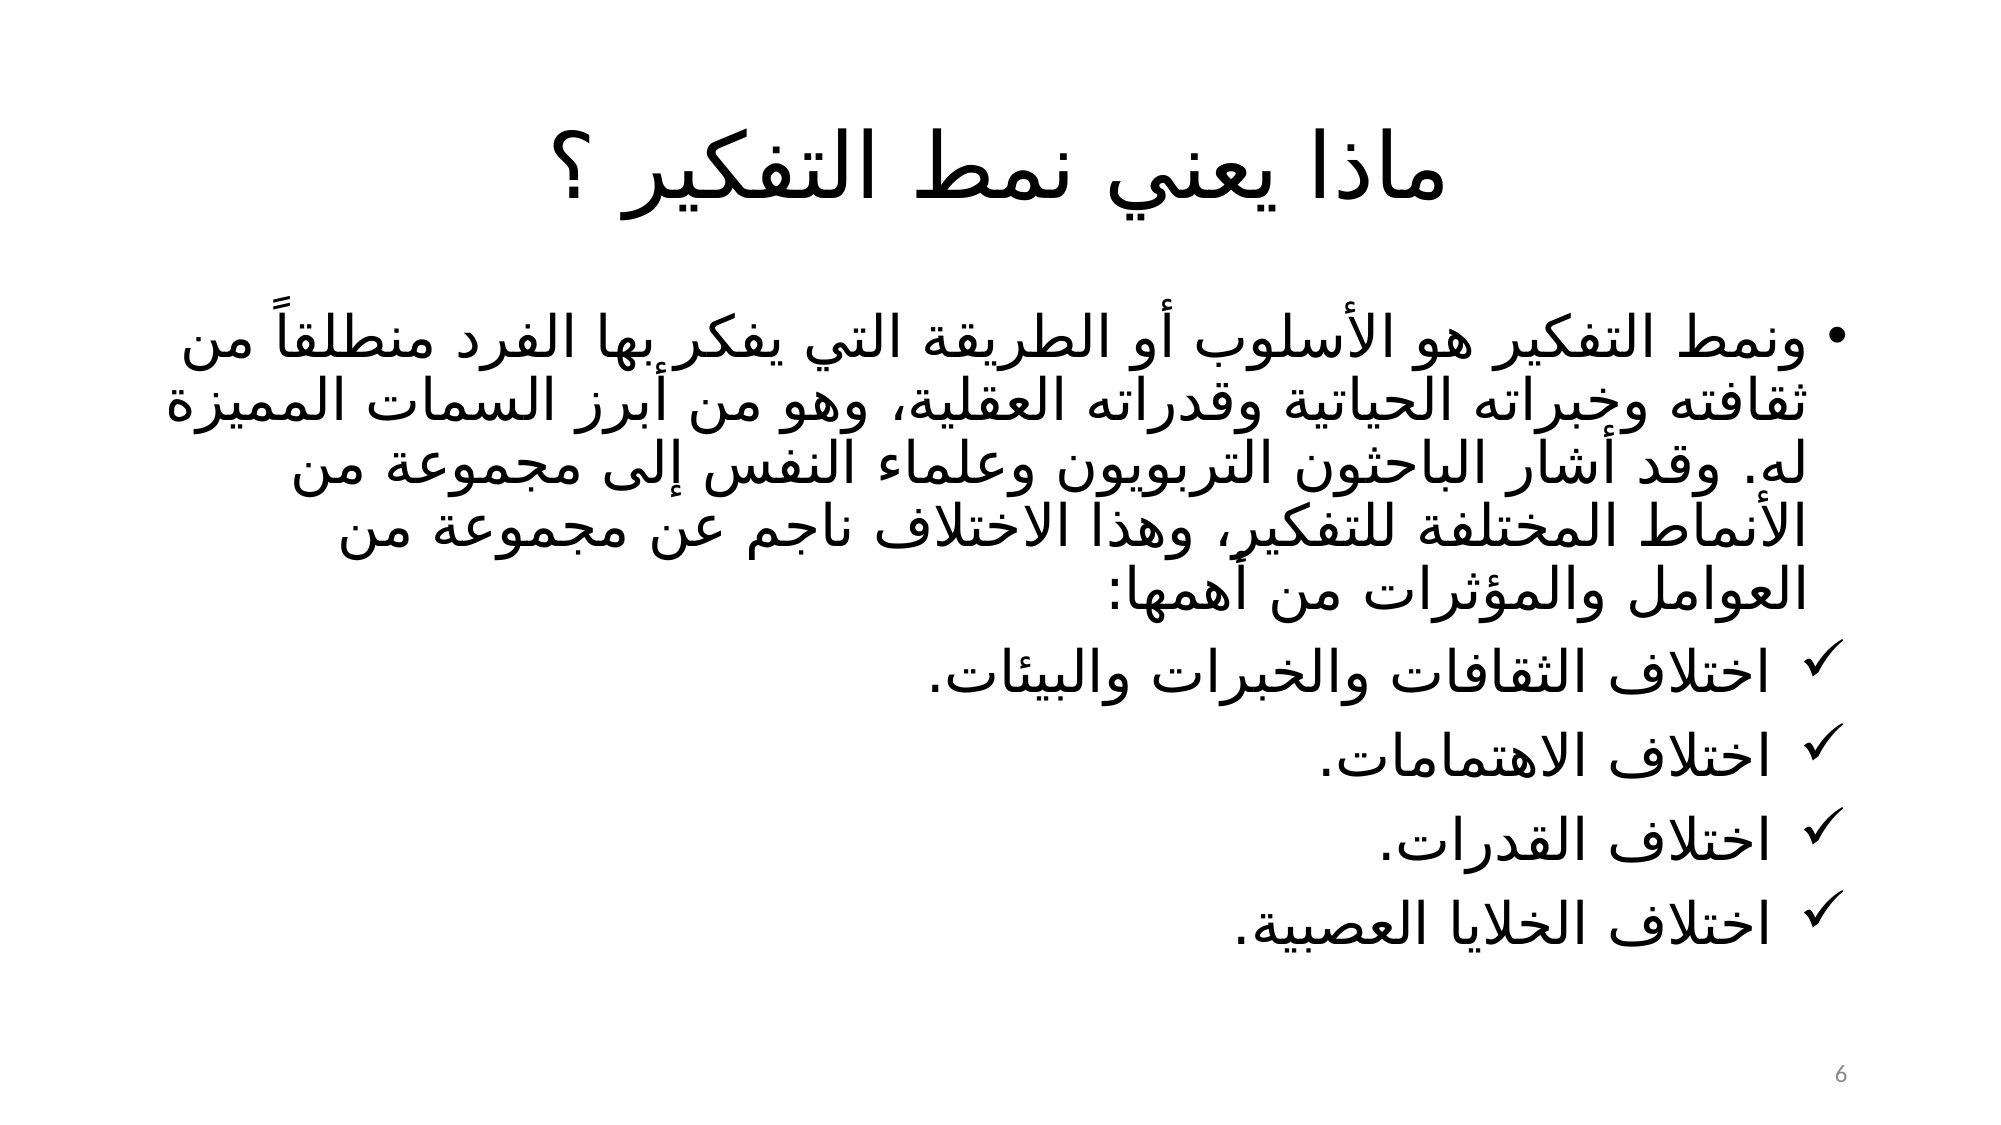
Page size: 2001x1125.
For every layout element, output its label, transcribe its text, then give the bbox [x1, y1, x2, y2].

slide_number 6 [1412, 1042, 1863, 1103]
list ونمط التفكير هو الأسلوب أو الطريقة التي يفكر بها الفرد منطلقاً من ثقافته وخبراته الحياتية وقدراته العقلية، وهو من أبرز السمات المميزة له. وقد أشار الباحثون التربويون وعلماء النفس إلى مجموعة من الأنماط المختلفة للتفكير، وهذا الاختلاف ناجم عن مجموعة من العوامل والمؤثرات من أهمها: اختلاف الثقافات والخبرات والبيئات. اختلاف الاهتمامات. اختلاف القدرات. اختلاف الخلايا العصبية. [137, 299, 1863, 1014]
title ماذا يعني نمط التفكير ؟ [137, 59, 1863, 278]
